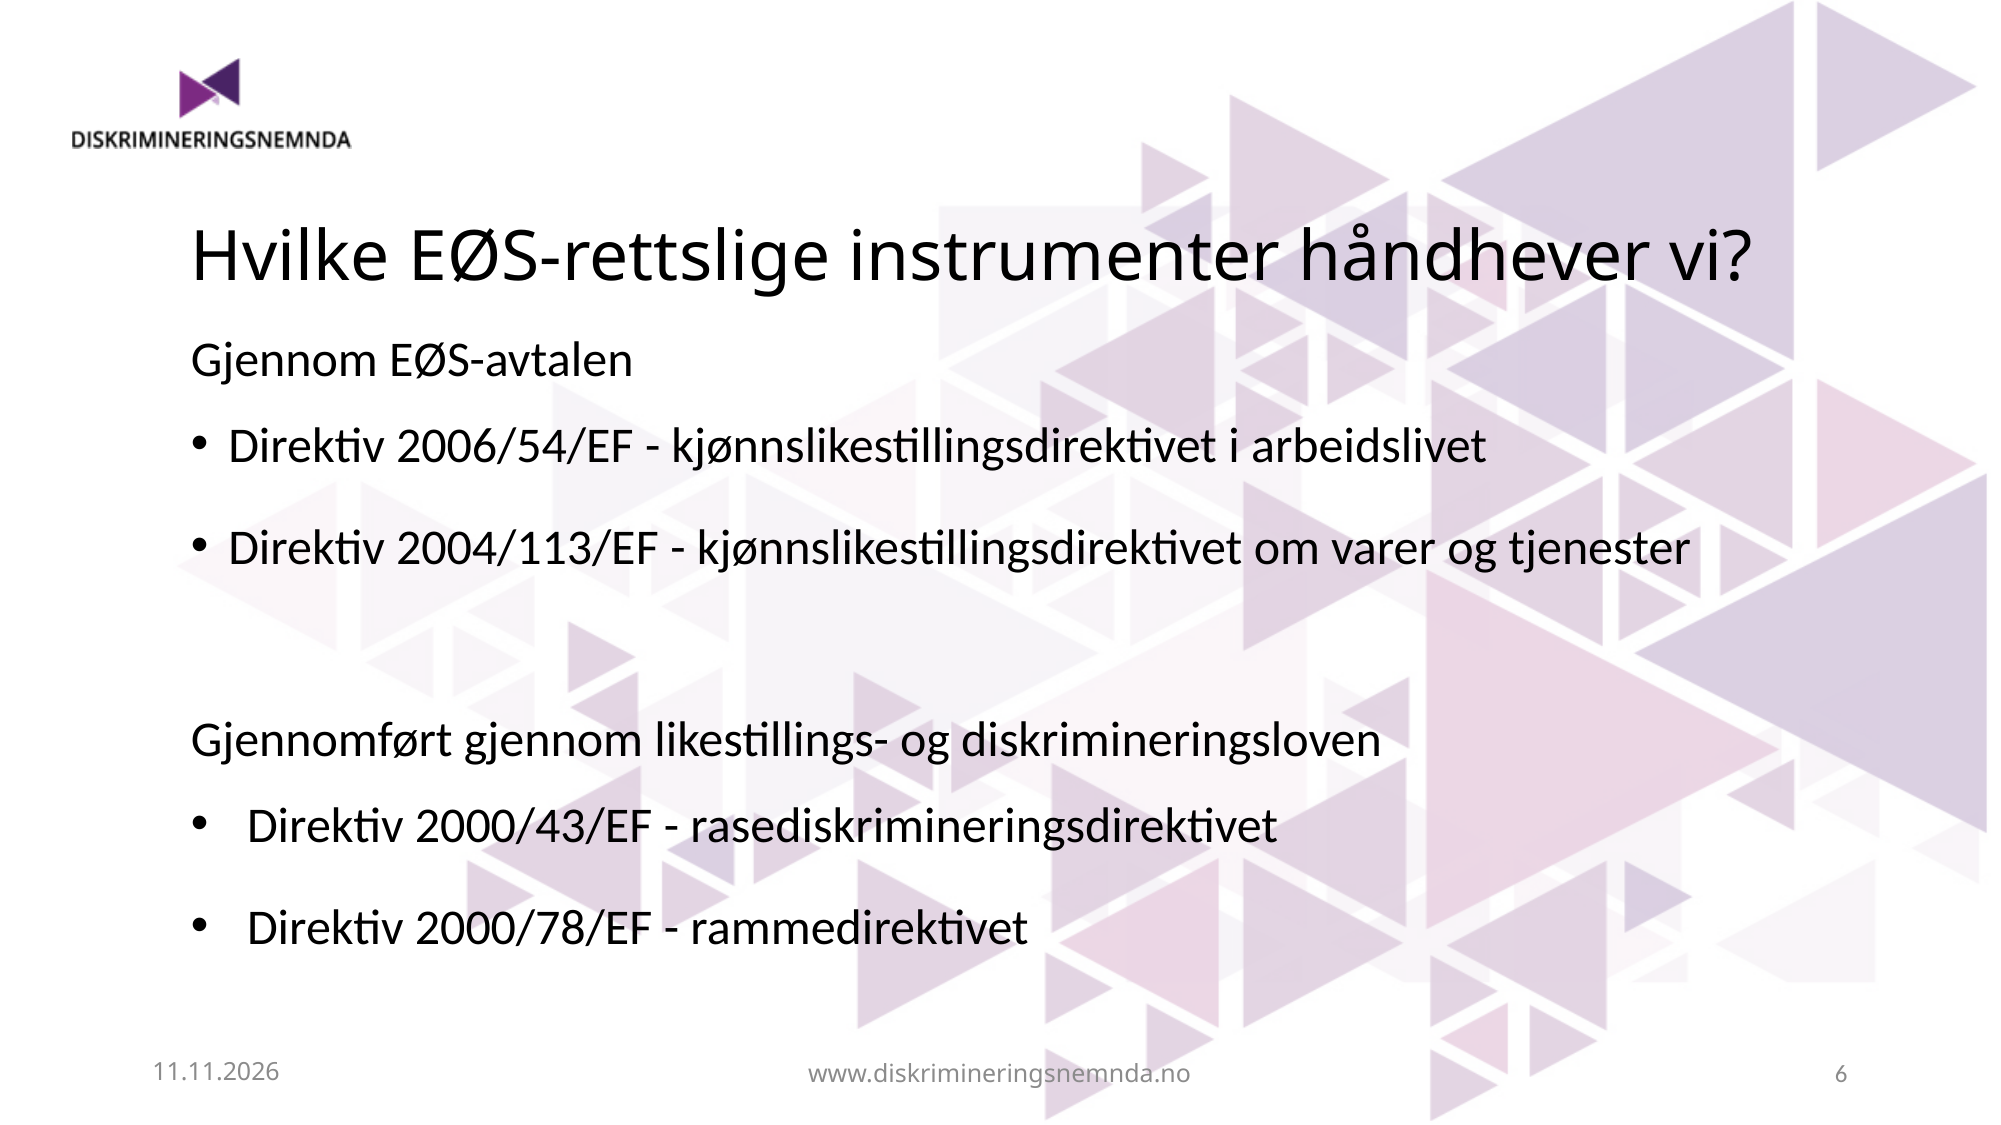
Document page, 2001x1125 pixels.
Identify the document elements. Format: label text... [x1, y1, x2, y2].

list Gjennom EØS-avtalen Direktiv 2006/54/EF - kjønnslikestillingsdirektivet i arbeidslivet Direktiv 2004/113/EF - kjønnslikestillingsdirektivet om varer og tjenester Gjennomført gjennom likestillings- og diskrimineringsloven Direktiv 2000/43/EF - rasediskrimineringsdirektivet Direktiv 2000/78/EF - rammedirektivet [175, 326, 1830, 1001]
footer www.diskrimineringsnemnda.no [662, 1042, 1338, 1103]
picture [72, 58, 352, 149]
slide_number 6 [1412, 1042, 1863, 1103]
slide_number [137, 1042, 588, 1103]
title Hvilke EØS-rettslige instrumenter håndhever vi? [175, 204, 1829, 313]
